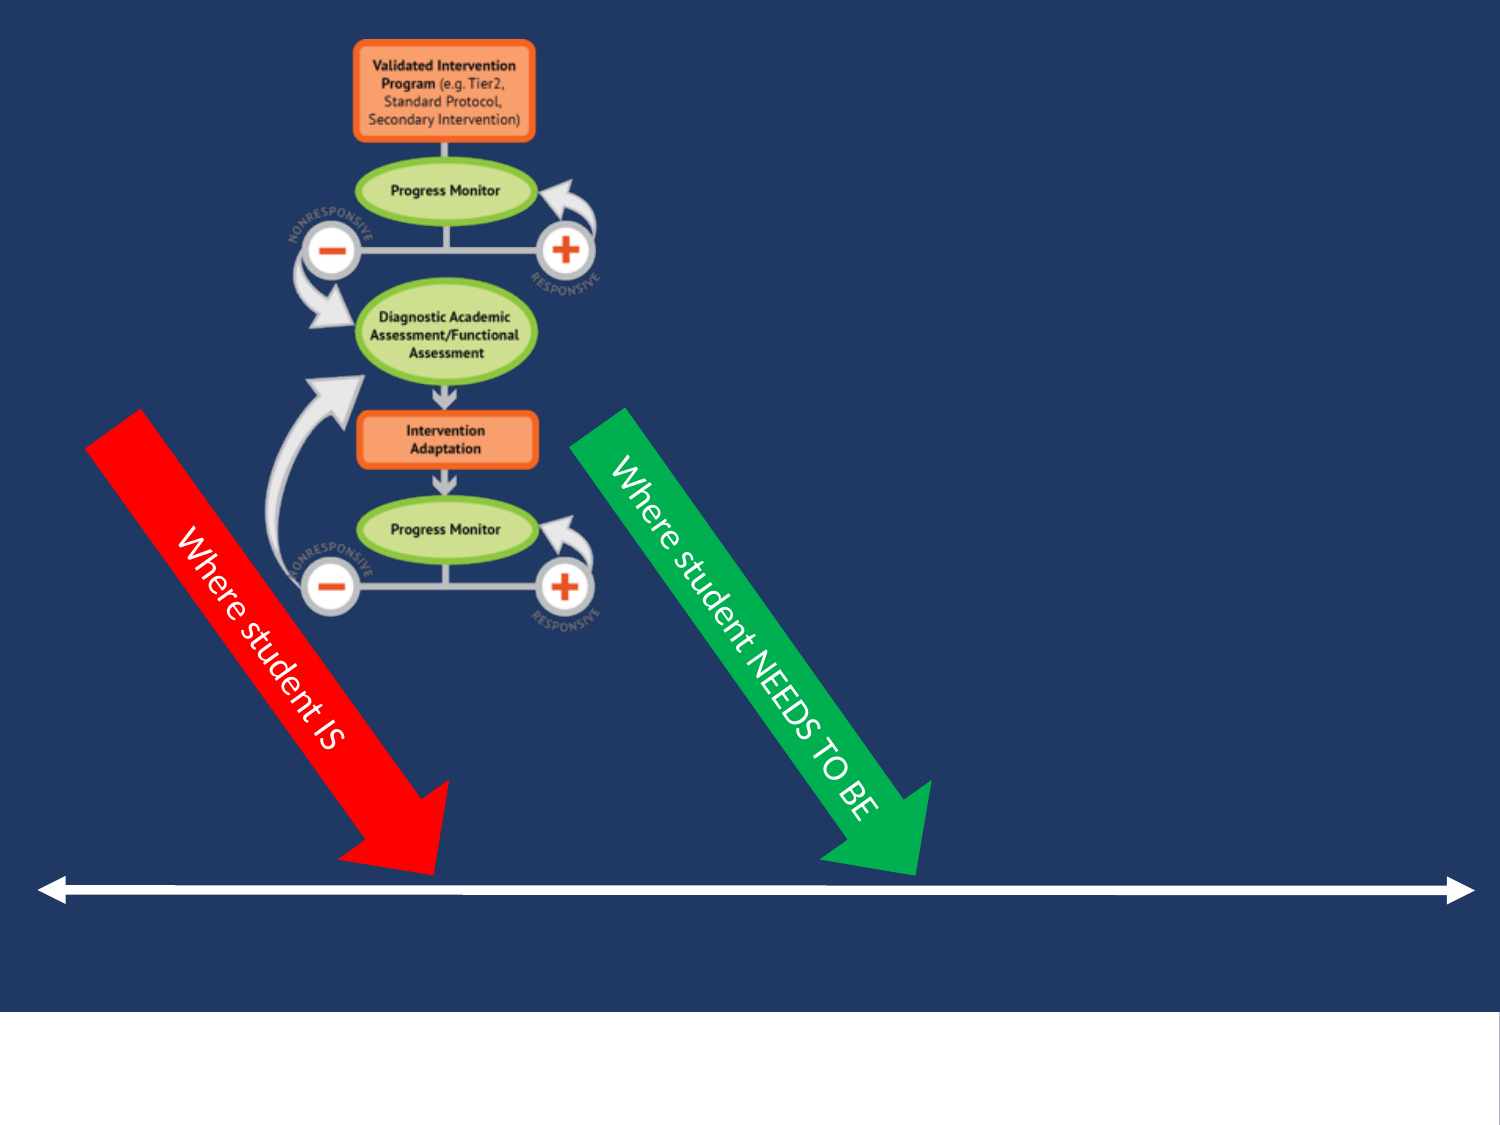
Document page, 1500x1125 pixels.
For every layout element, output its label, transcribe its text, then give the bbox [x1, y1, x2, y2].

text_box Where student NEEDS TO BE [606, 407, 932, 876]
picture [264, 39, 606, 641]
text_box Where student IS [84, 408, 450, 876]
